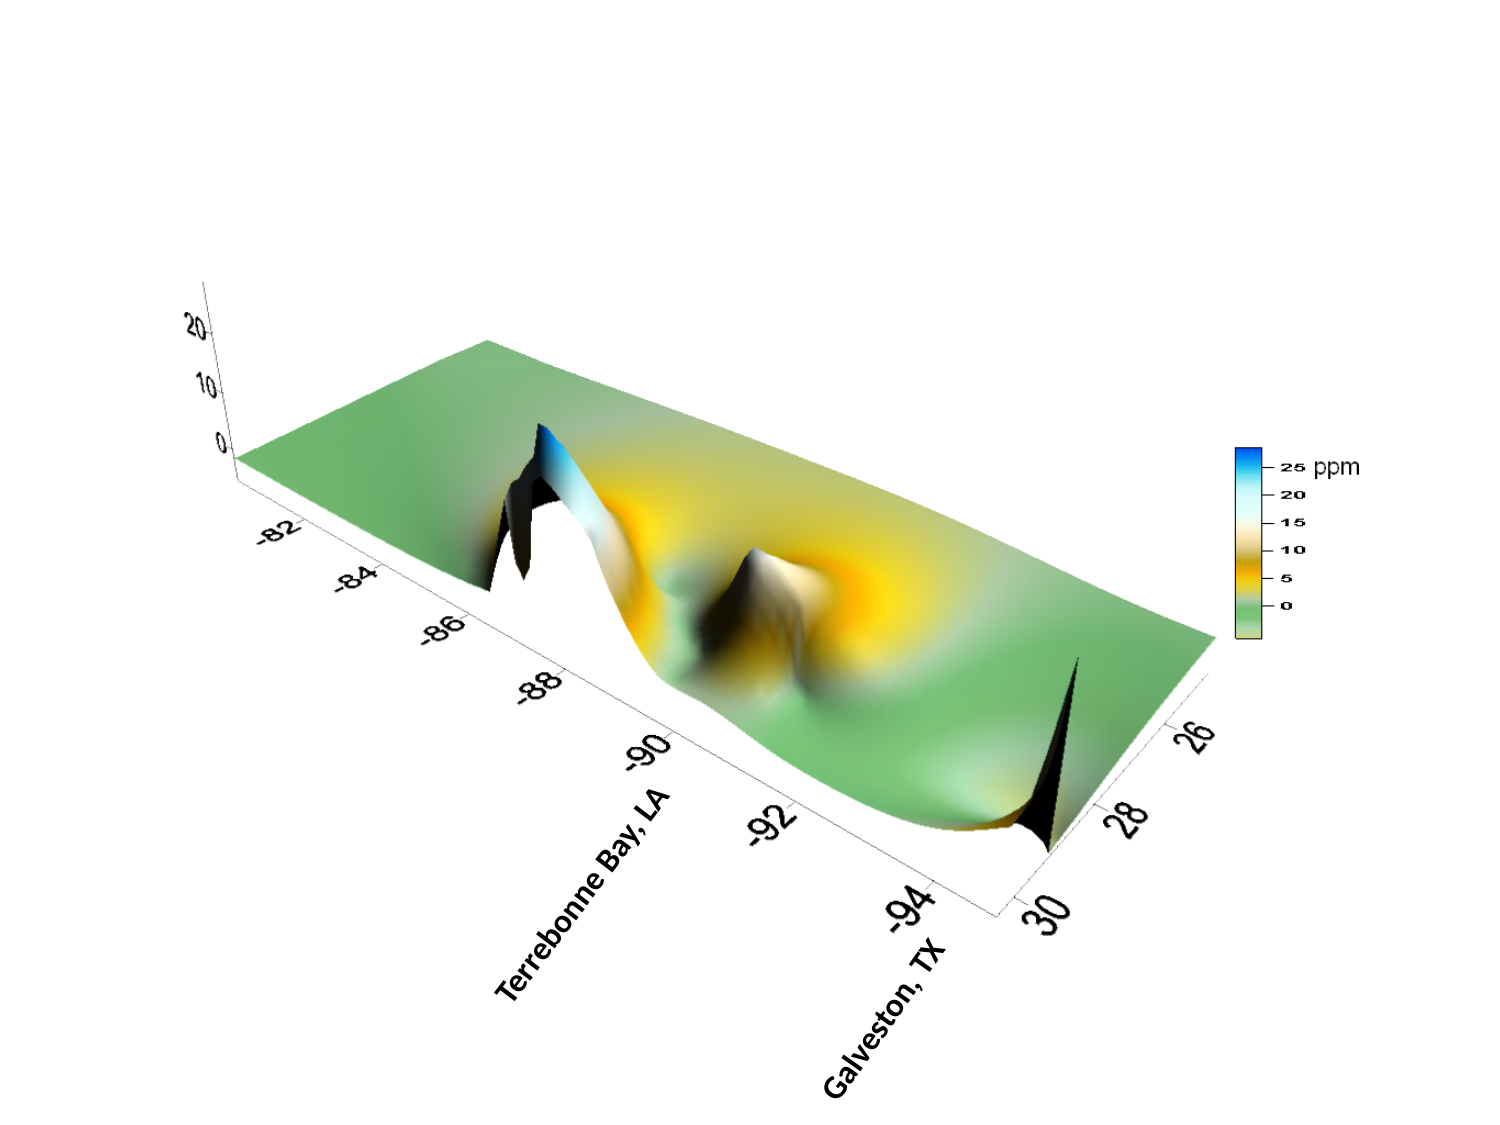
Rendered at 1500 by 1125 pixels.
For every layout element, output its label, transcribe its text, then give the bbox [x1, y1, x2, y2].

text_box Terrebonne Bay, LA [469, 978, 551, 1027]
picture [174, 187, 1359, 970]
text_box Galveston, TX [795, 978, 943, 1124]
